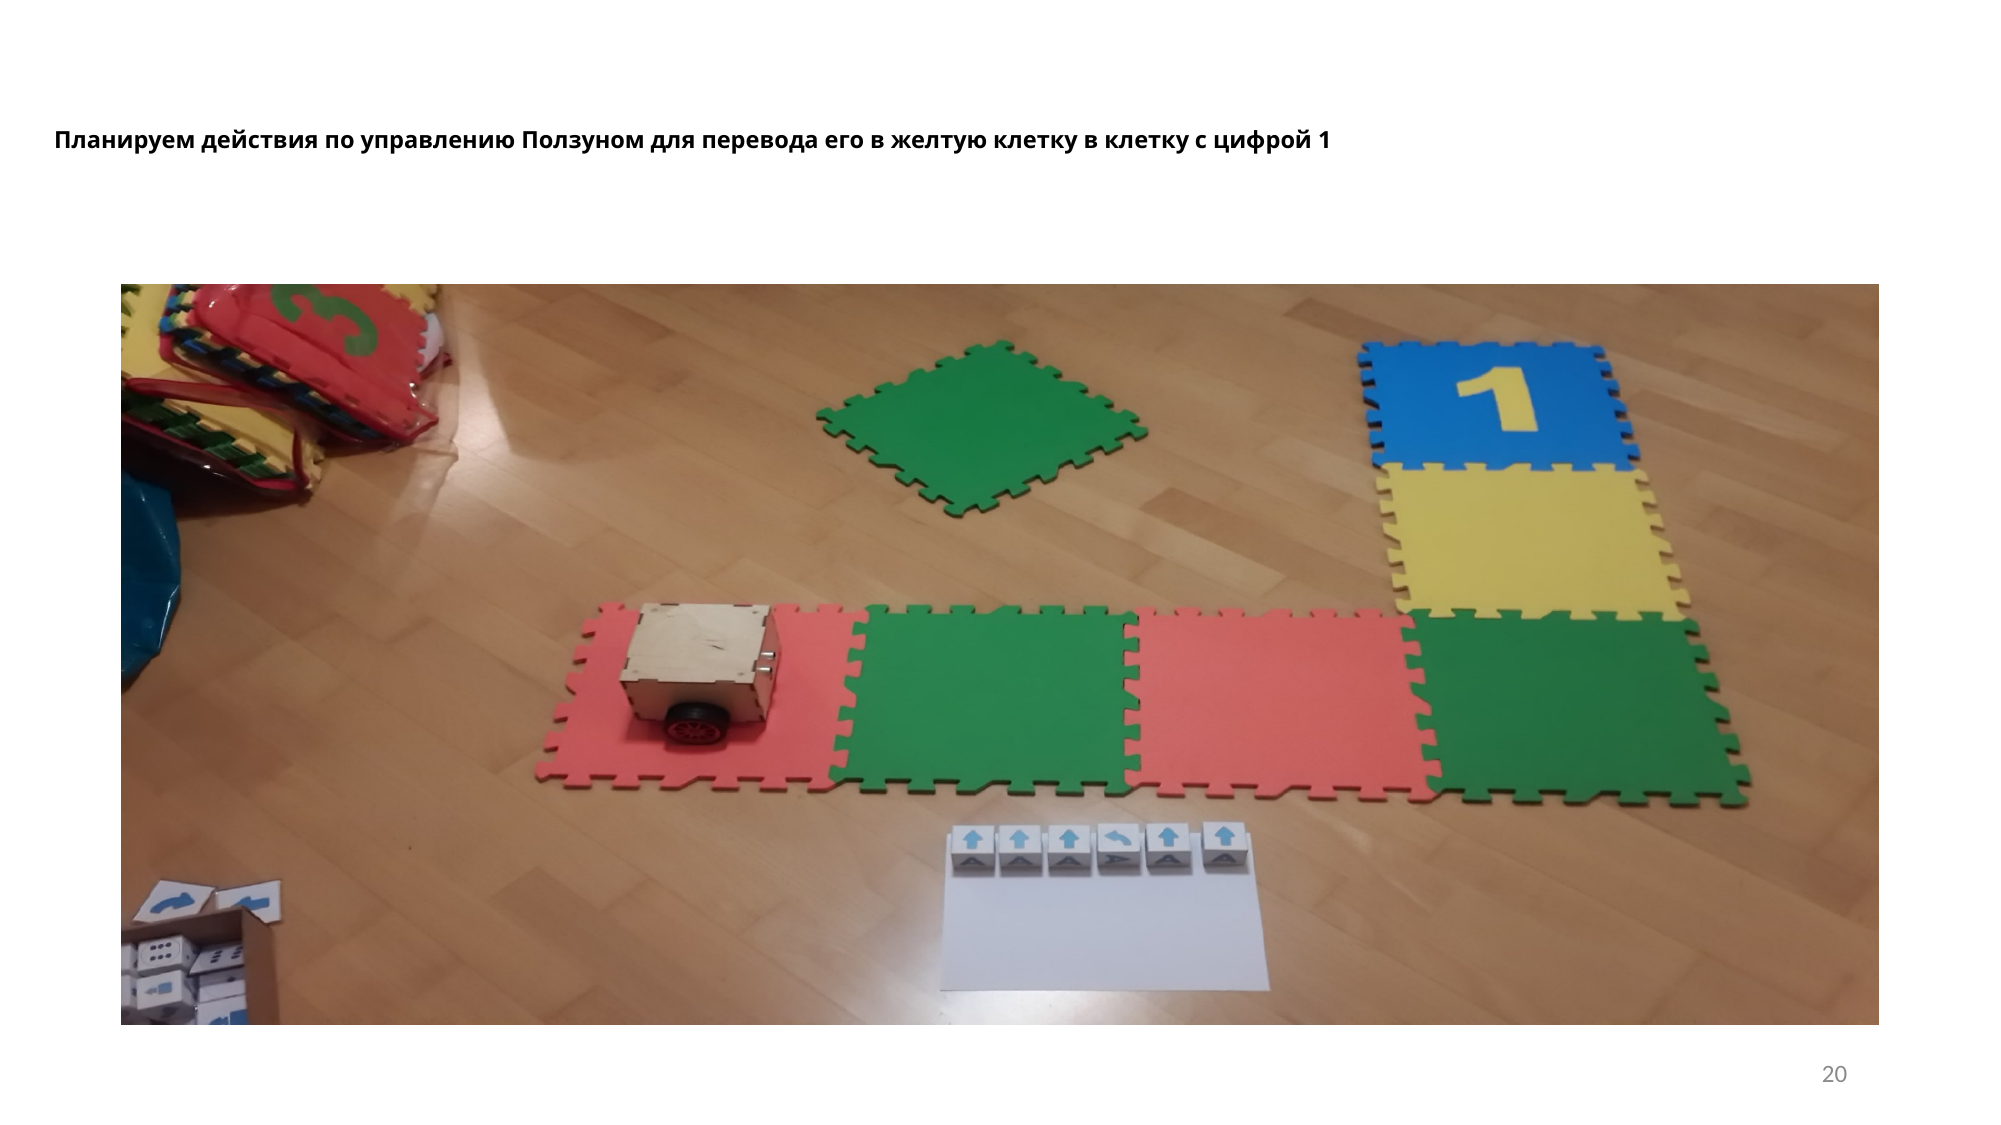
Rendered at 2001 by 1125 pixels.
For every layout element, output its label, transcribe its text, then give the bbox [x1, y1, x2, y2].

slide_number 20 [1412, 1042, 1863, 1103]
title Планируем действия по управлению Ползуном для перевода его в желтую клетку в клетку с цифрой 1 [39, 78, 1961, 207]
picture [121, 284, 1879, 1025]
